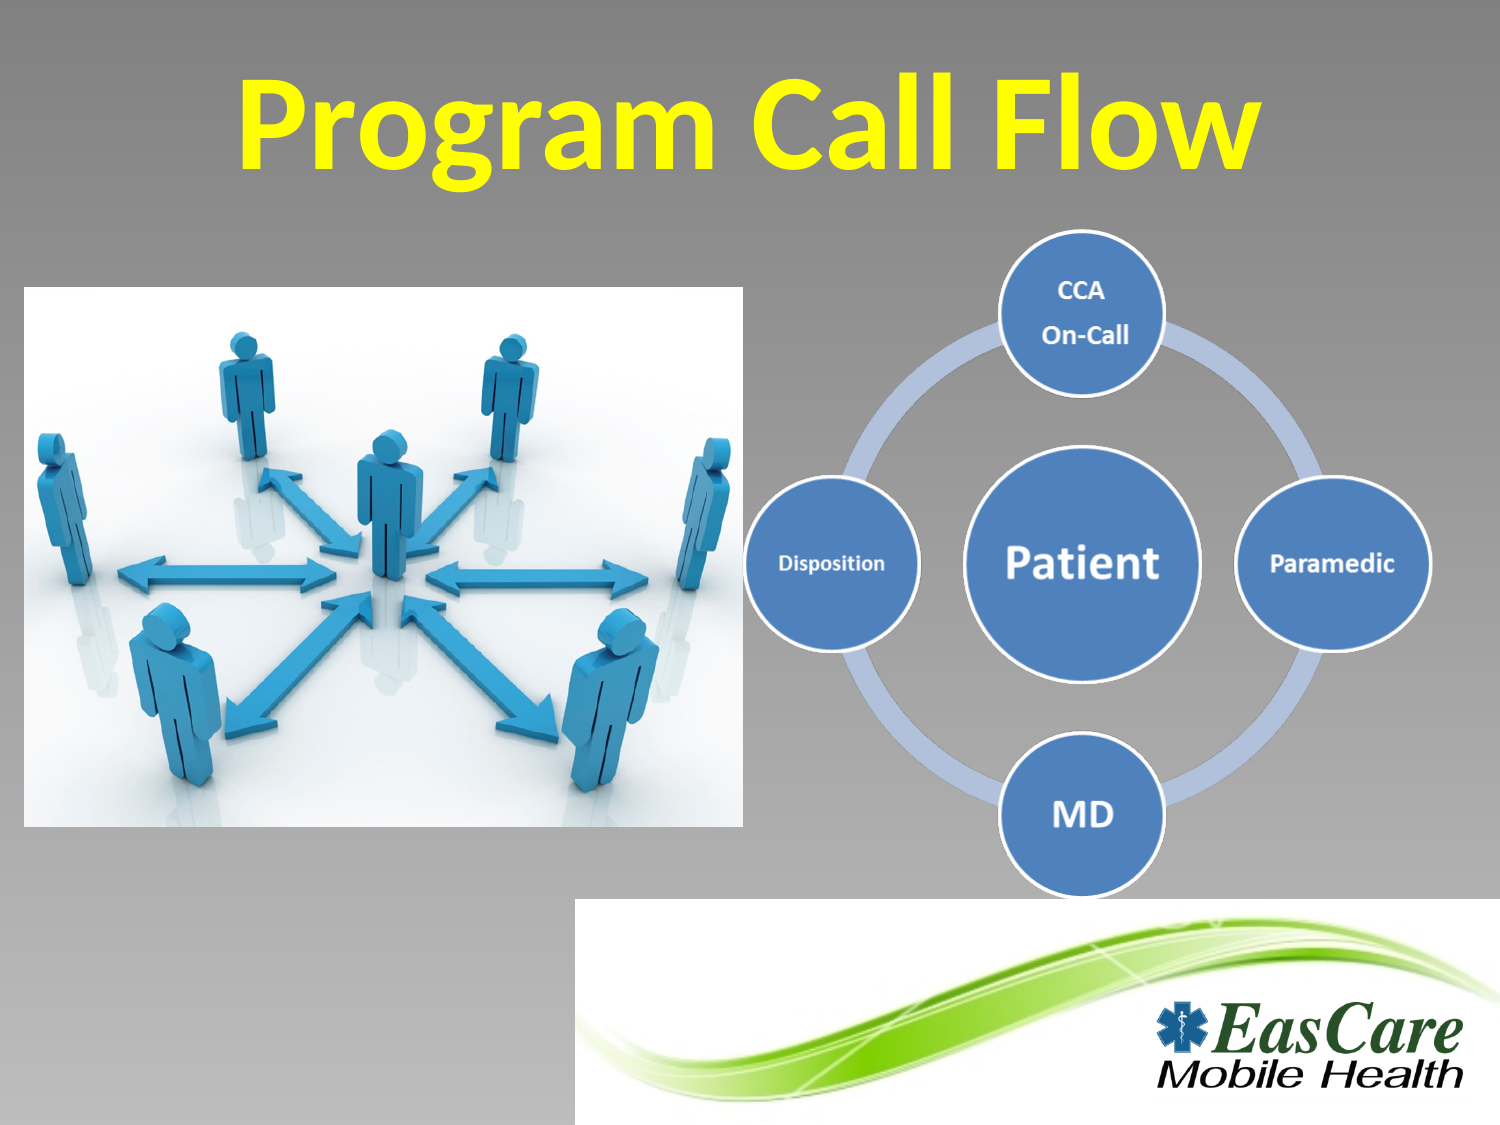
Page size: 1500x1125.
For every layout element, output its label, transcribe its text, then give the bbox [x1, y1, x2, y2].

picture [24, 229, 1500, 1125]
text_box Program Call Flow [74, 24, 1425, 213]
